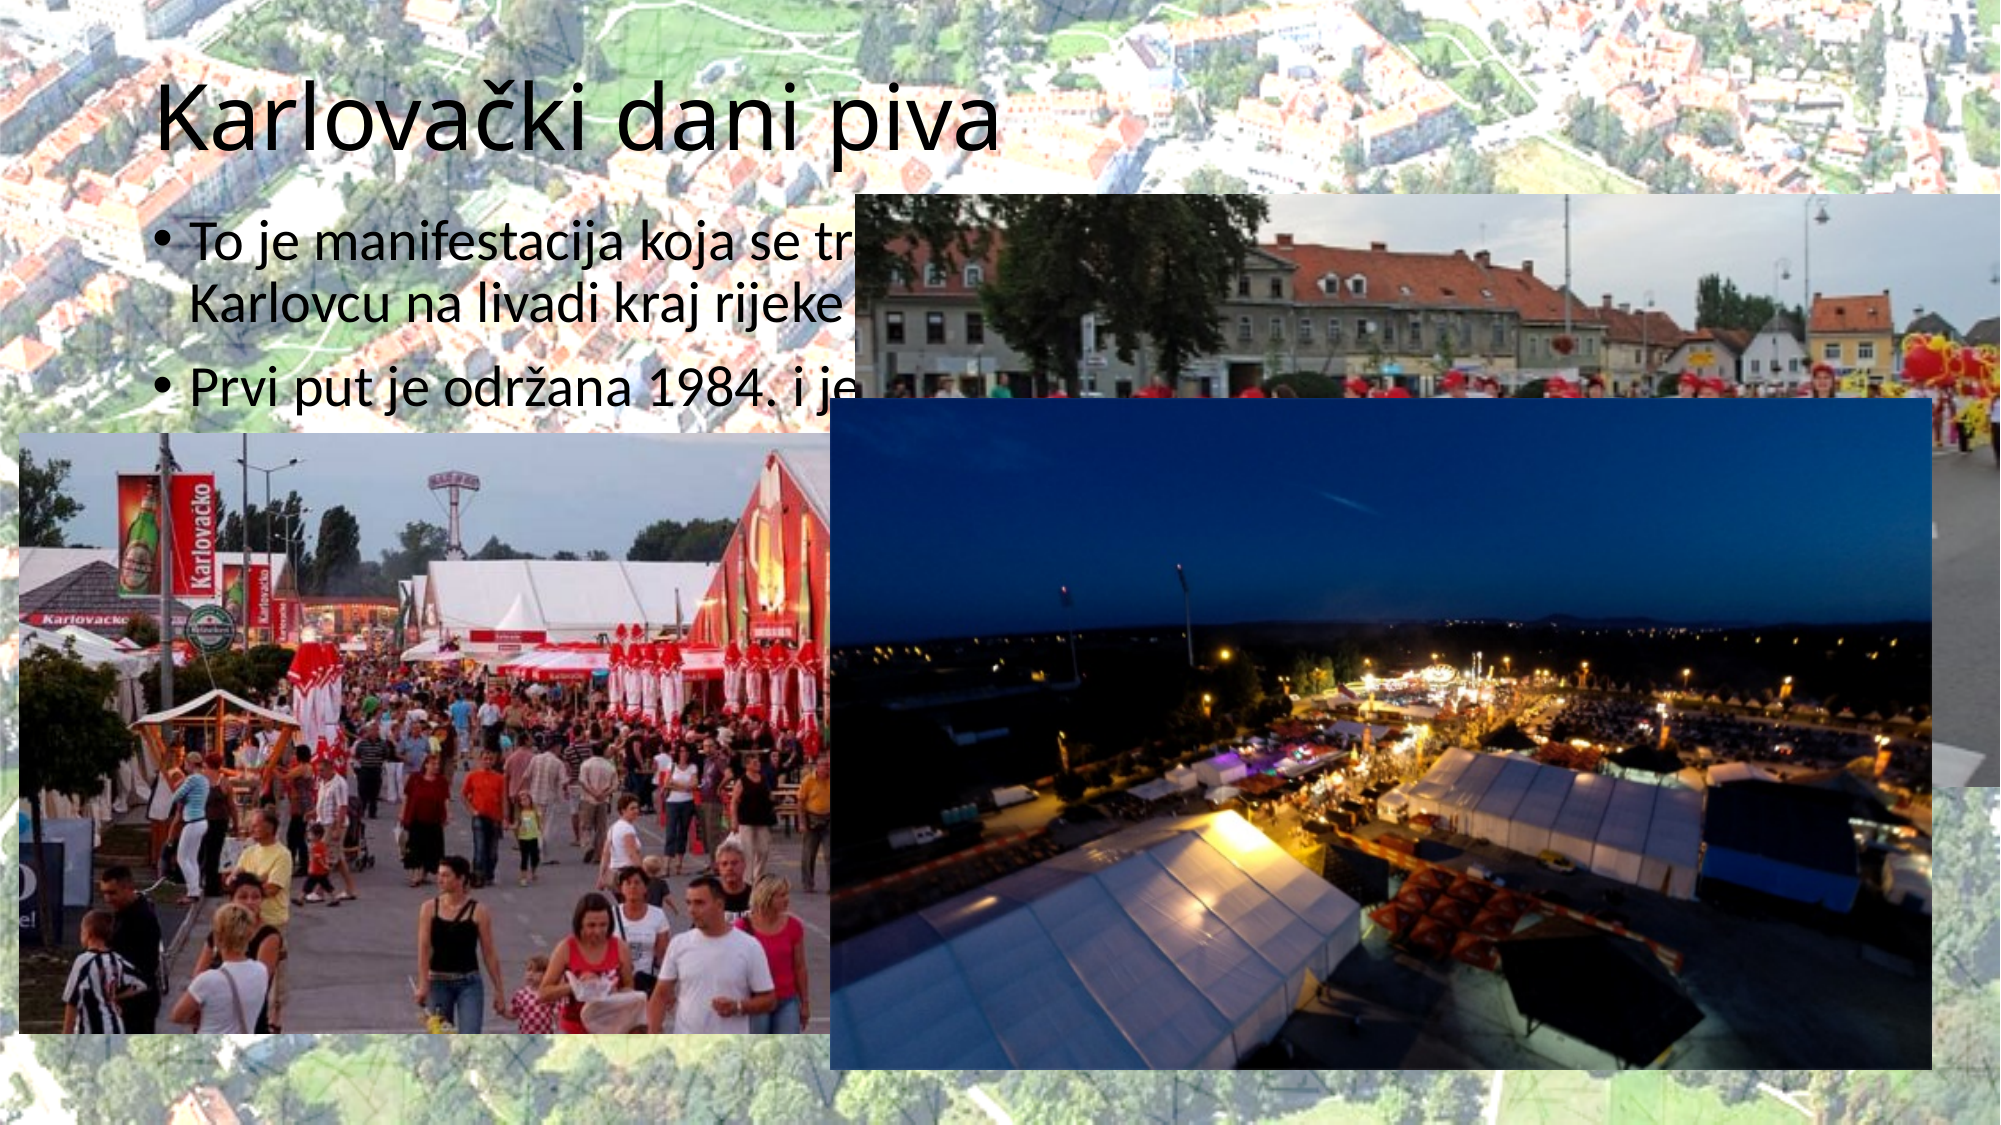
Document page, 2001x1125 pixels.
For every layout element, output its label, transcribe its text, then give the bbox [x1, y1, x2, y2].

title Karlovački dani piva [137, 59, 1863, 182]
list To je manifestacija koja se tradicionalno održava potkraj ljeta u Karlovcu na livadi kraj rijeke Korane. Prvi put je održana 1984. i jedino nije održana 1991. Dane piva posjećuje prosječno oko 200 000 tisuća ljudi, a sponzor je Karlovačka pivovara. Organiziran je i putnički prijevoz iz Zagreba vlakovima pod nazivom Pivo- express. [137, 202, 854, 433]
picture [0, 0, 2000, 1125]
